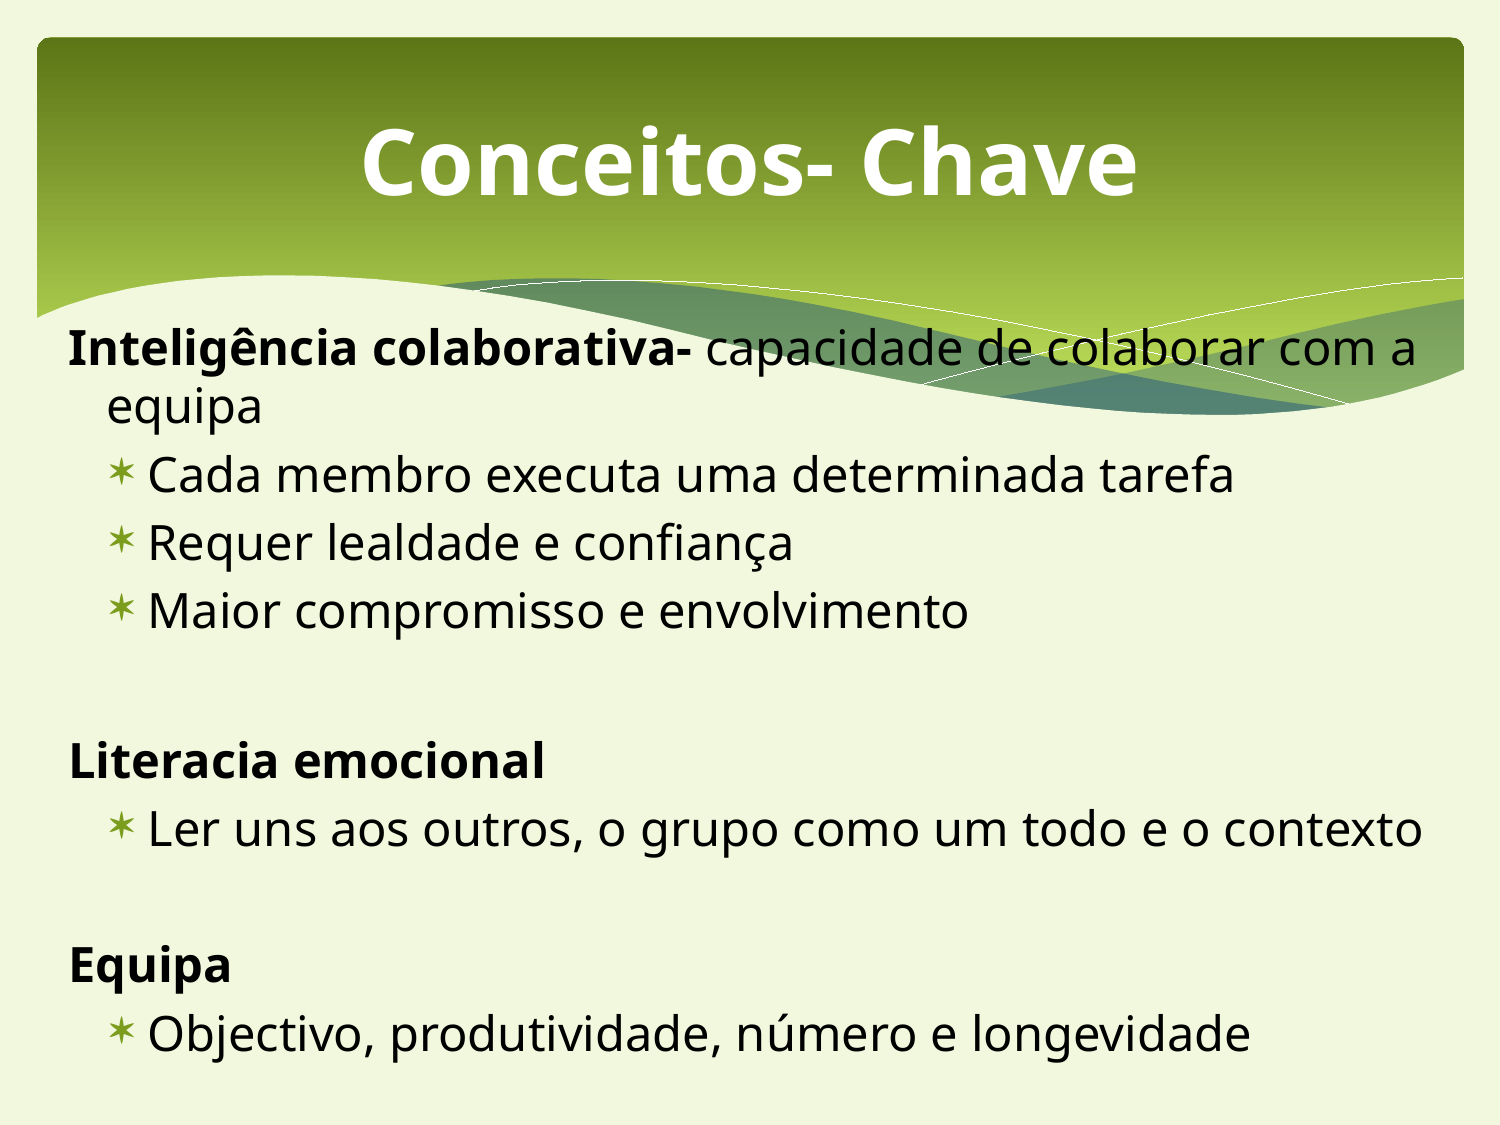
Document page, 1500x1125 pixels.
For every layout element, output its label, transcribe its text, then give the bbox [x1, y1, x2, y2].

title Conceitos- Chave [75, 55, 1425, 261]
list Inteligência colaborativa- capacidade de colaborar com a equipa Cada membro executa uma determinada tarefa Requer lealdade e confiança Maior compromisso e envolvimento Literacia emocional Ler uns aos outros, o grupo como um todo e o contexto Equipa Objectivo, produtividade, número e longevidade [53, 184, 1459, 1125]
